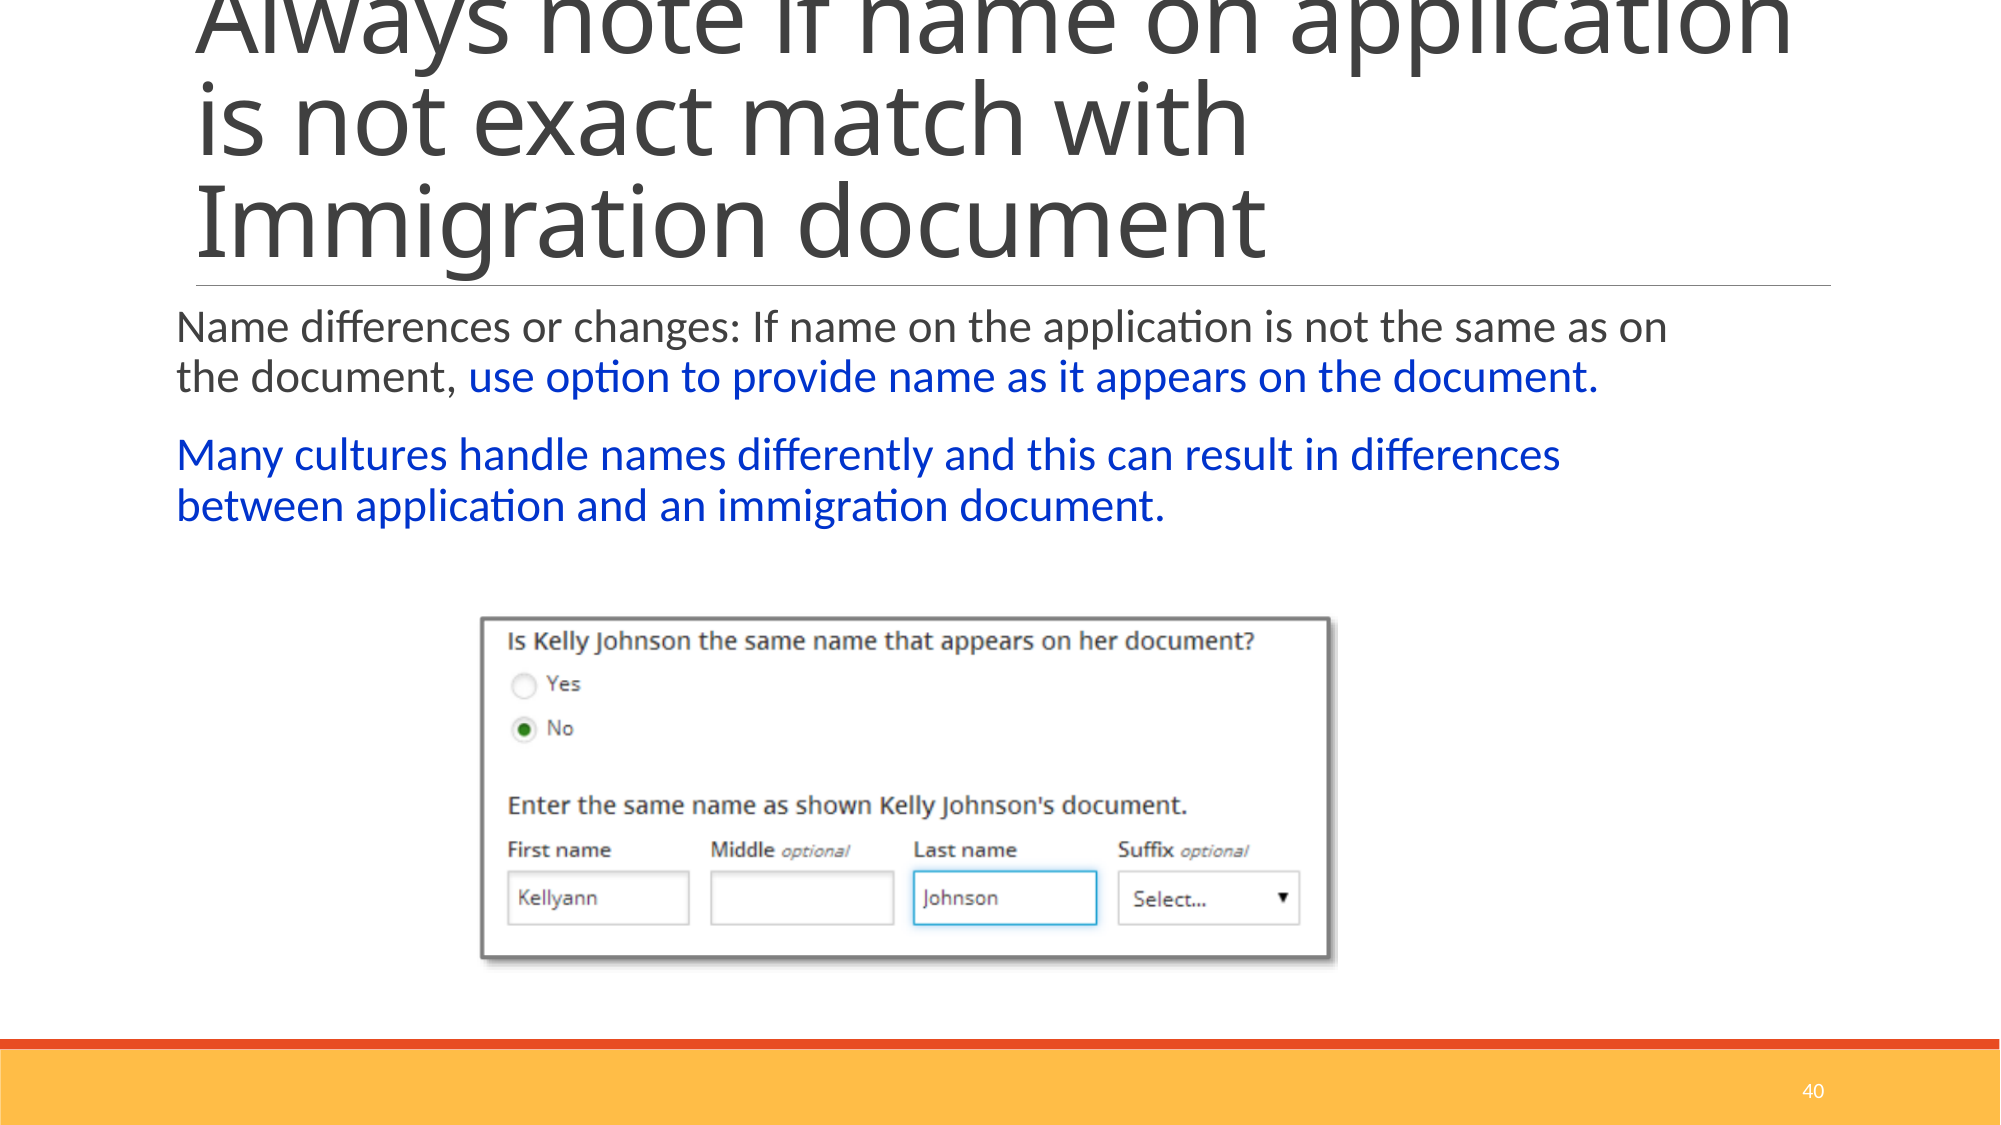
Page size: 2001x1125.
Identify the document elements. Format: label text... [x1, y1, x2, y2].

slide_number 40 [1624, 1059, 1840, 1120]
list Name differences or changes: If name on the application is not the same as on the document, use option to provide name as it appears on the document. Many cultures handle names differently and this can result in differences between application and an immigration document. [160, 293, 1740, 542]
title Always note if name on application is not exact match with Immigration document [180, 47, 1830, 285]
picture [469, 608, 1338, 974]
